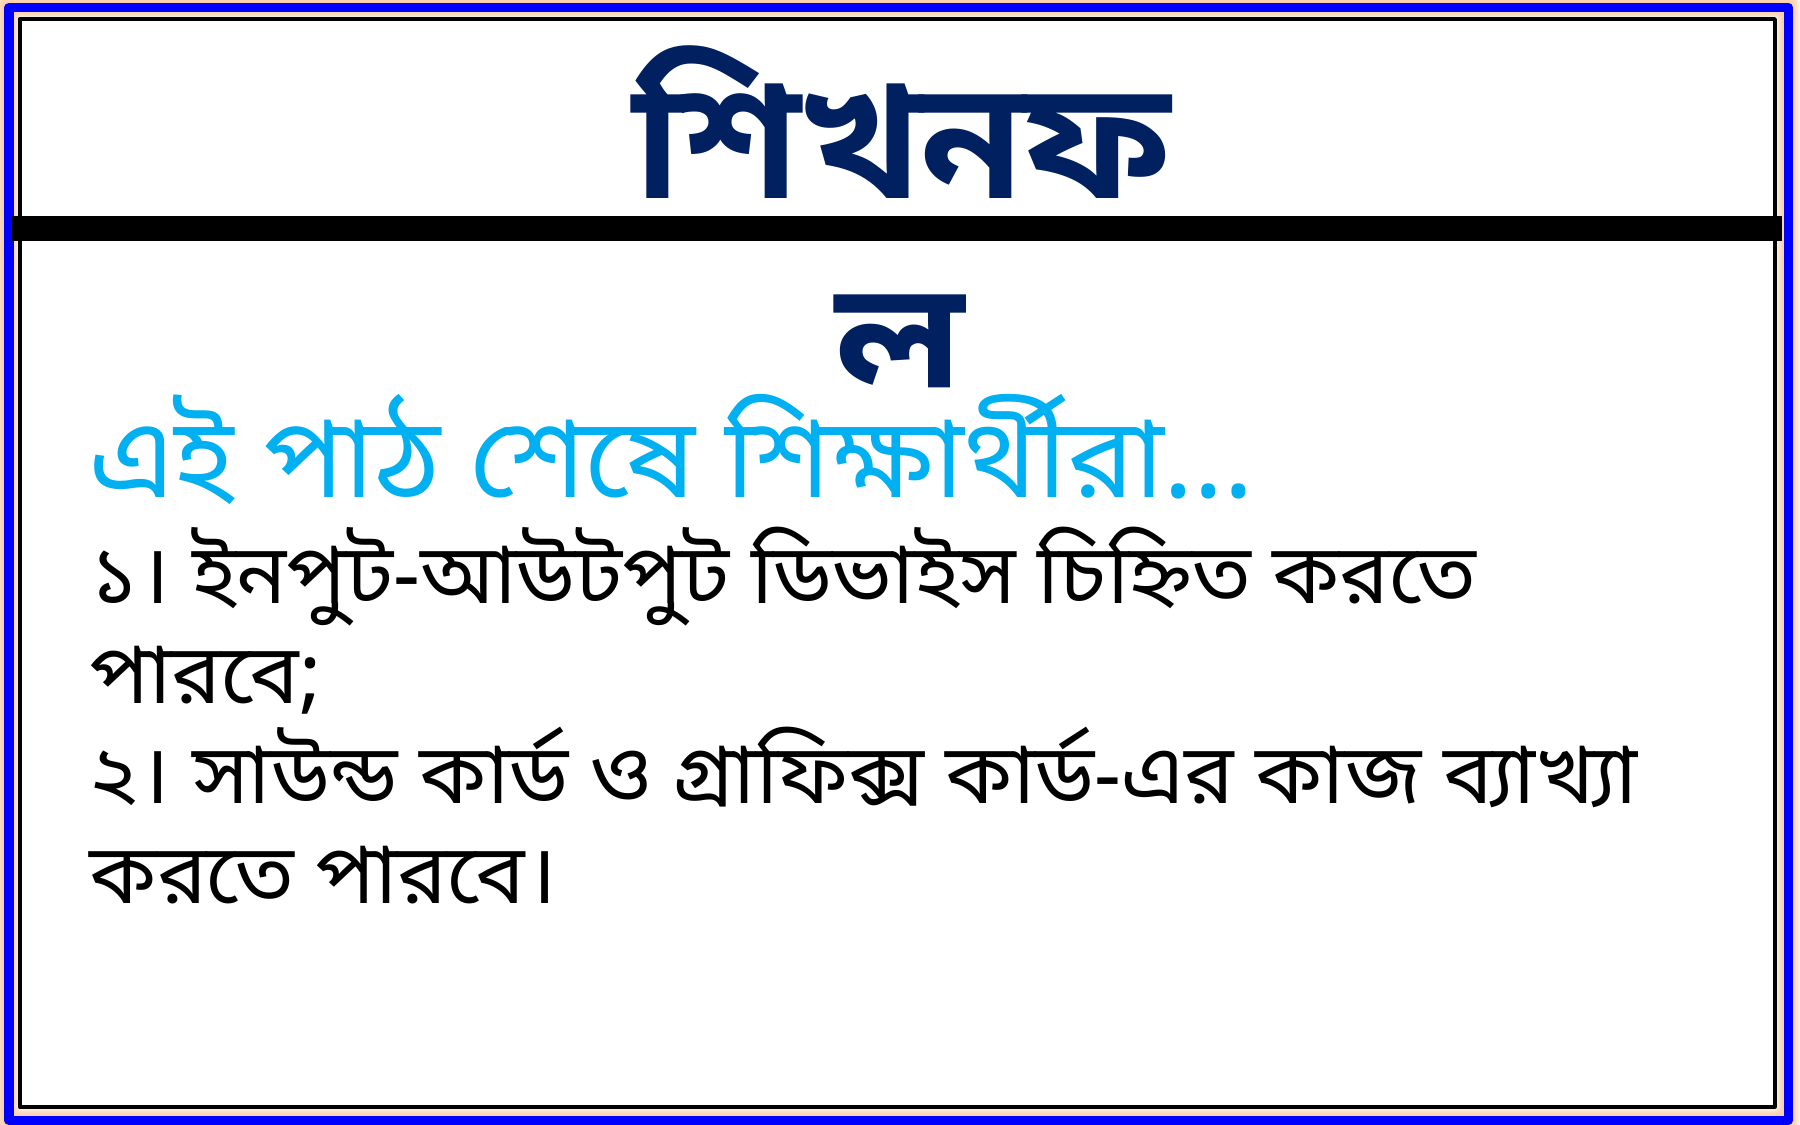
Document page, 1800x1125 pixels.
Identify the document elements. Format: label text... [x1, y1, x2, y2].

text_box এই পাঠ শেষে শিক্ষার্থীরা… ১। ইনপুট-আউটপুট ডিভাইস চিহ্নিত করতে পারবে; ২। সাউন্ড কার্ড ও গ্রাফিক্স কার্ড-এর কাজ ব্যাখ্যা করতে পারবে। [73, 385, 1739, 919]
text_box শিখনফল [599, 24, 1200, 227]
text_box শিখনফল [599, 240, 1200, 385]
